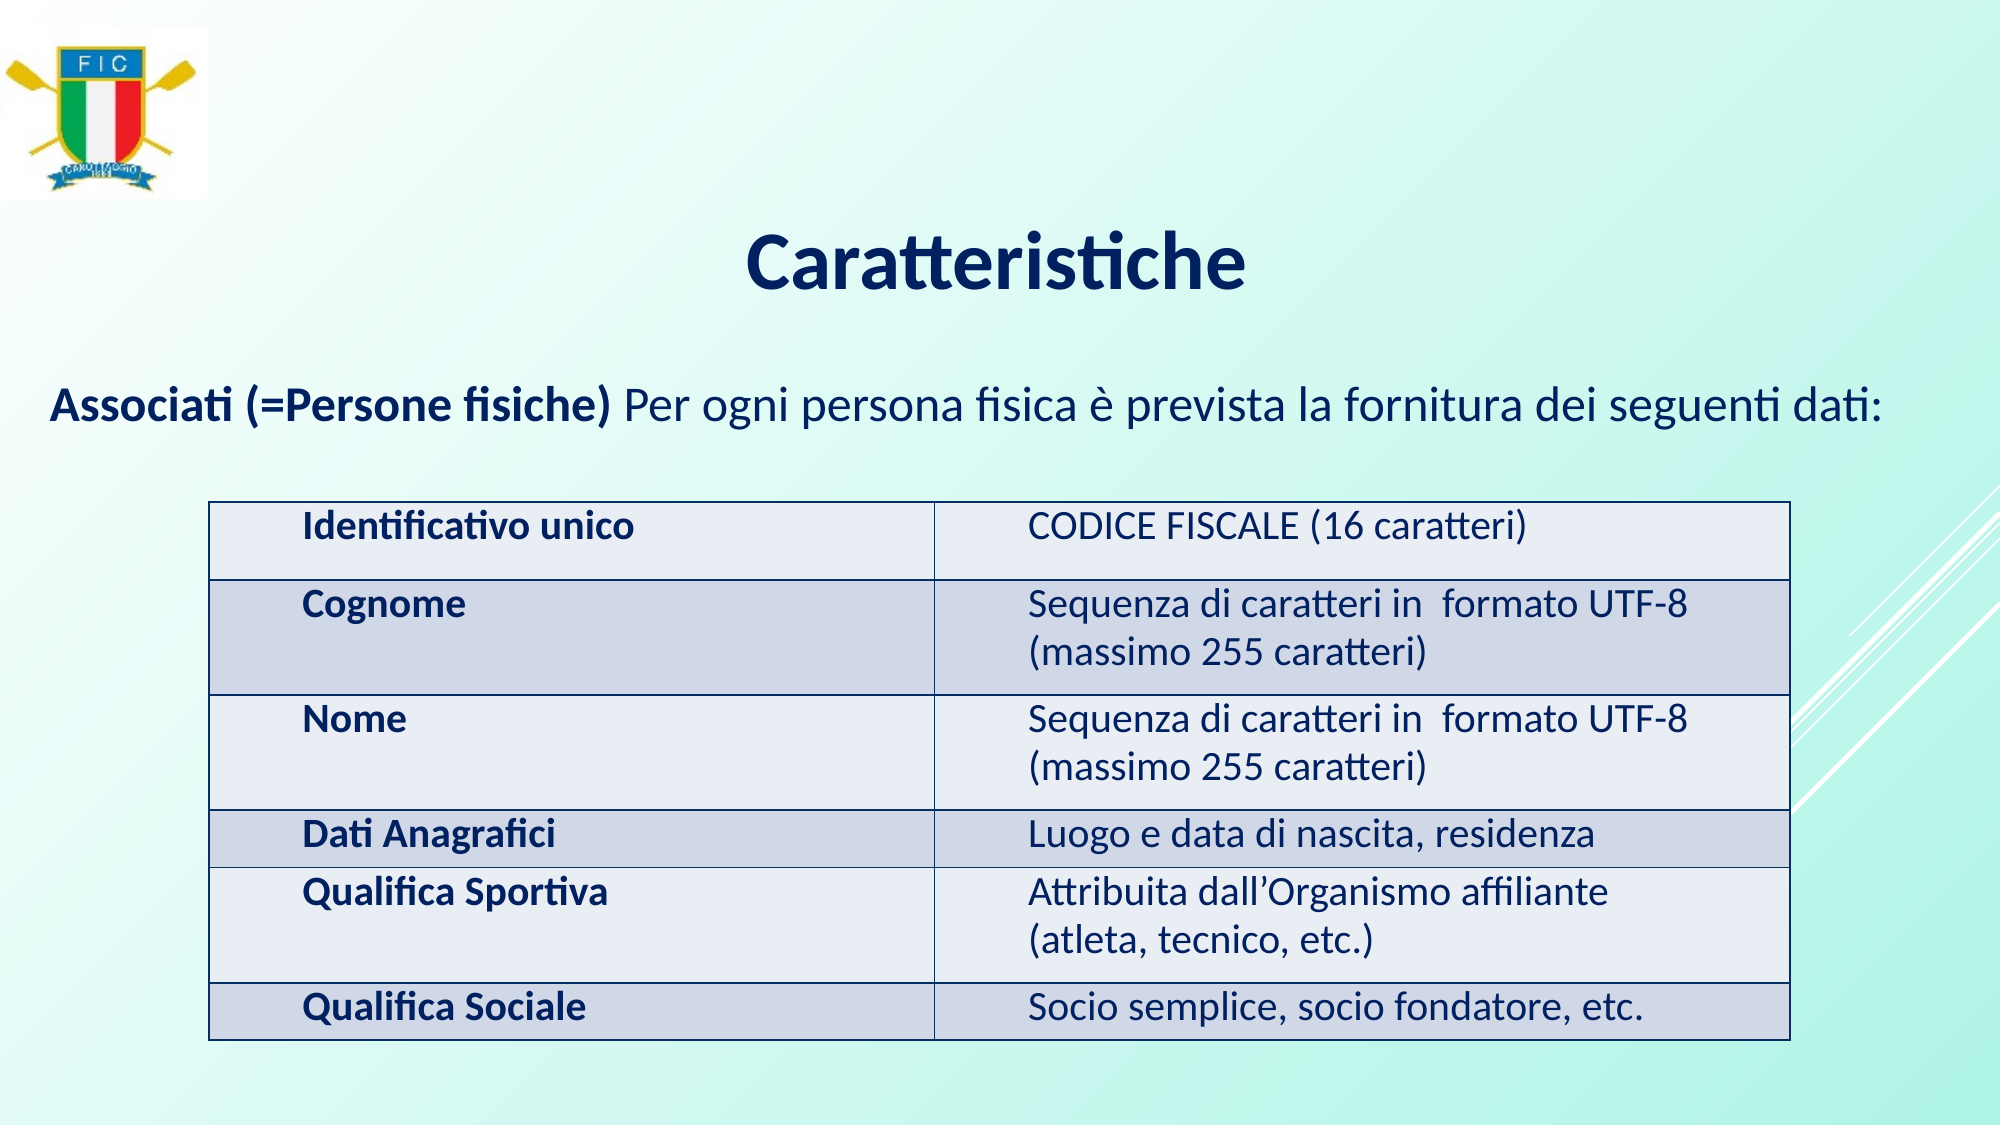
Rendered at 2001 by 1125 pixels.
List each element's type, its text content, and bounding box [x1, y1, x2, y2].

table_cell Qualifica Sociale [210, 984, 934, 1039]
table_header CODICE FISCALE (16 caratteri) [935, 503, 1789, 579]
table_cell Cognome [210, 581, 934, 694]
table_cell Socio semplice, socio fondatore, etc. [935, 984, 1789, 1039]
table_cell Nome [210, 696, 934, 809]
table_header Identificativo unico [210, 503, 934, 579]
table_cell Sequenza di caratteri in formato UTF-8 (massimo 255 caratteri) [935, 696, 1789, 809]
table_cell Dati Anagrafici [210, 811, 934, 867]
picture [0, 27, 207, 199]
table_cell Sequenza di caratteri in formato UTF-8 (massimo 255 caratteri) [935, 581, 1789, 694]
table_cell Attribuita dall’Organismo affiliante (atleta, tecnico, etc.) [935, 868, 1789, 982]
table_cell Luogo e data di nascita, residenza [935, 811, 1789, 867]
table_cell Qualifica Sportiva [210, 868, 934, 982]
text_box Associati (=Persone fisiche) Per ogni persona fisica è prevista la fornitura dei seguenti dati: [34, 364, 1960, 439]
text_box Caratteristiche [44, 198, 1950, 314]
